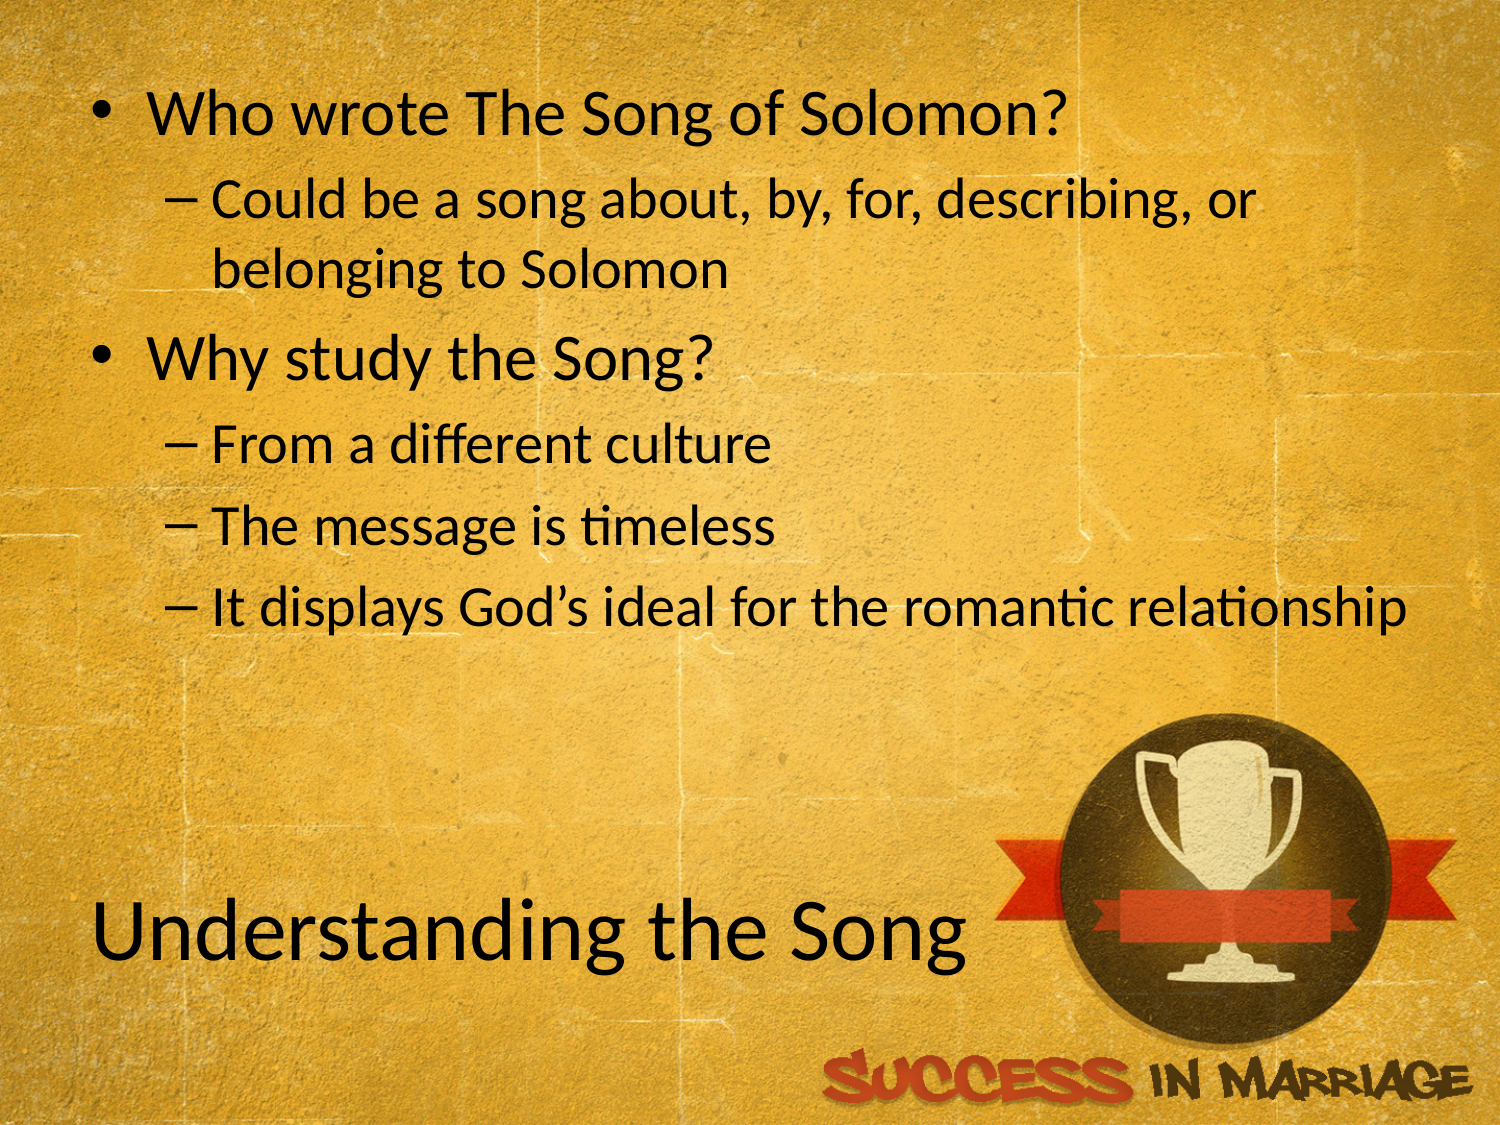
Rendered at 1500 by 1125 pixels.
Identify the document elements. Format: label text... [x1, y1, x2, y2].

picture [0, 0, 1500, 1125]
title Understanding the Song [75, 808, 988, 1041]
list Who wrote The Song of Solomon? Could be a song about, by, for, describing, or belonging to Solomon Why study the Song? From a different culture The message is timeless It displays God’s ideal for the romantic relationship [75, 61, 1425, 756]
